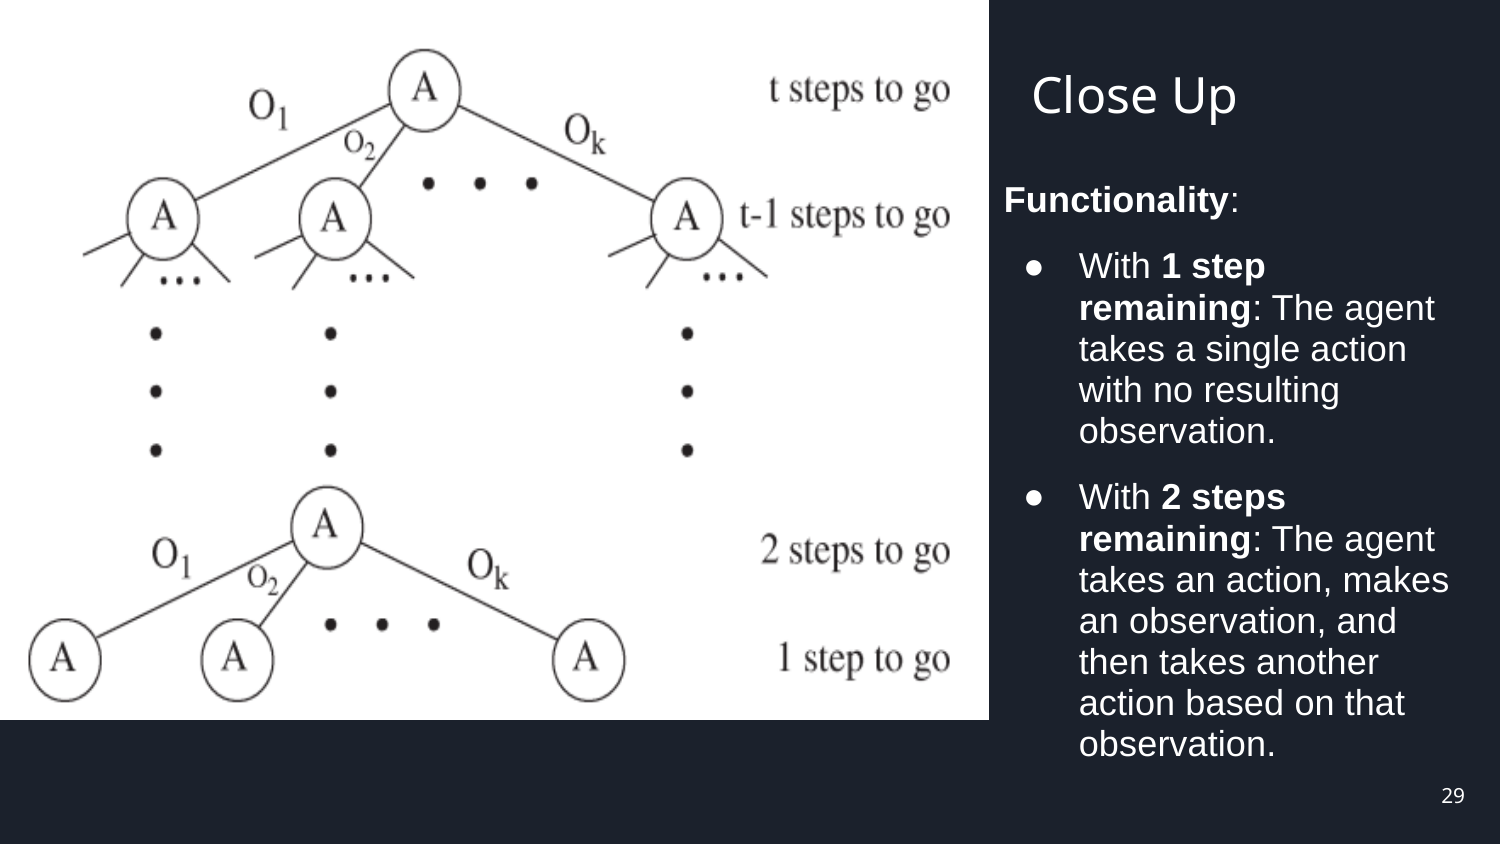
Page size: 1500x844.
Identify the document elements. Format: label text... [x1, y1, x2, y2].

slide_number ‹#› [1389, 764, 1480, 830]
picture [0, 0, 989, 720]
list Functionality: With 1 step remaining: The agent takes a single action with no resulting observation. With 2 steps remaining: The agent takes an action, makes an observation, and then takes another action based on that observation. [988, 165, 1471, 784]
title Close Up [1016, 48, 1500, 198]
